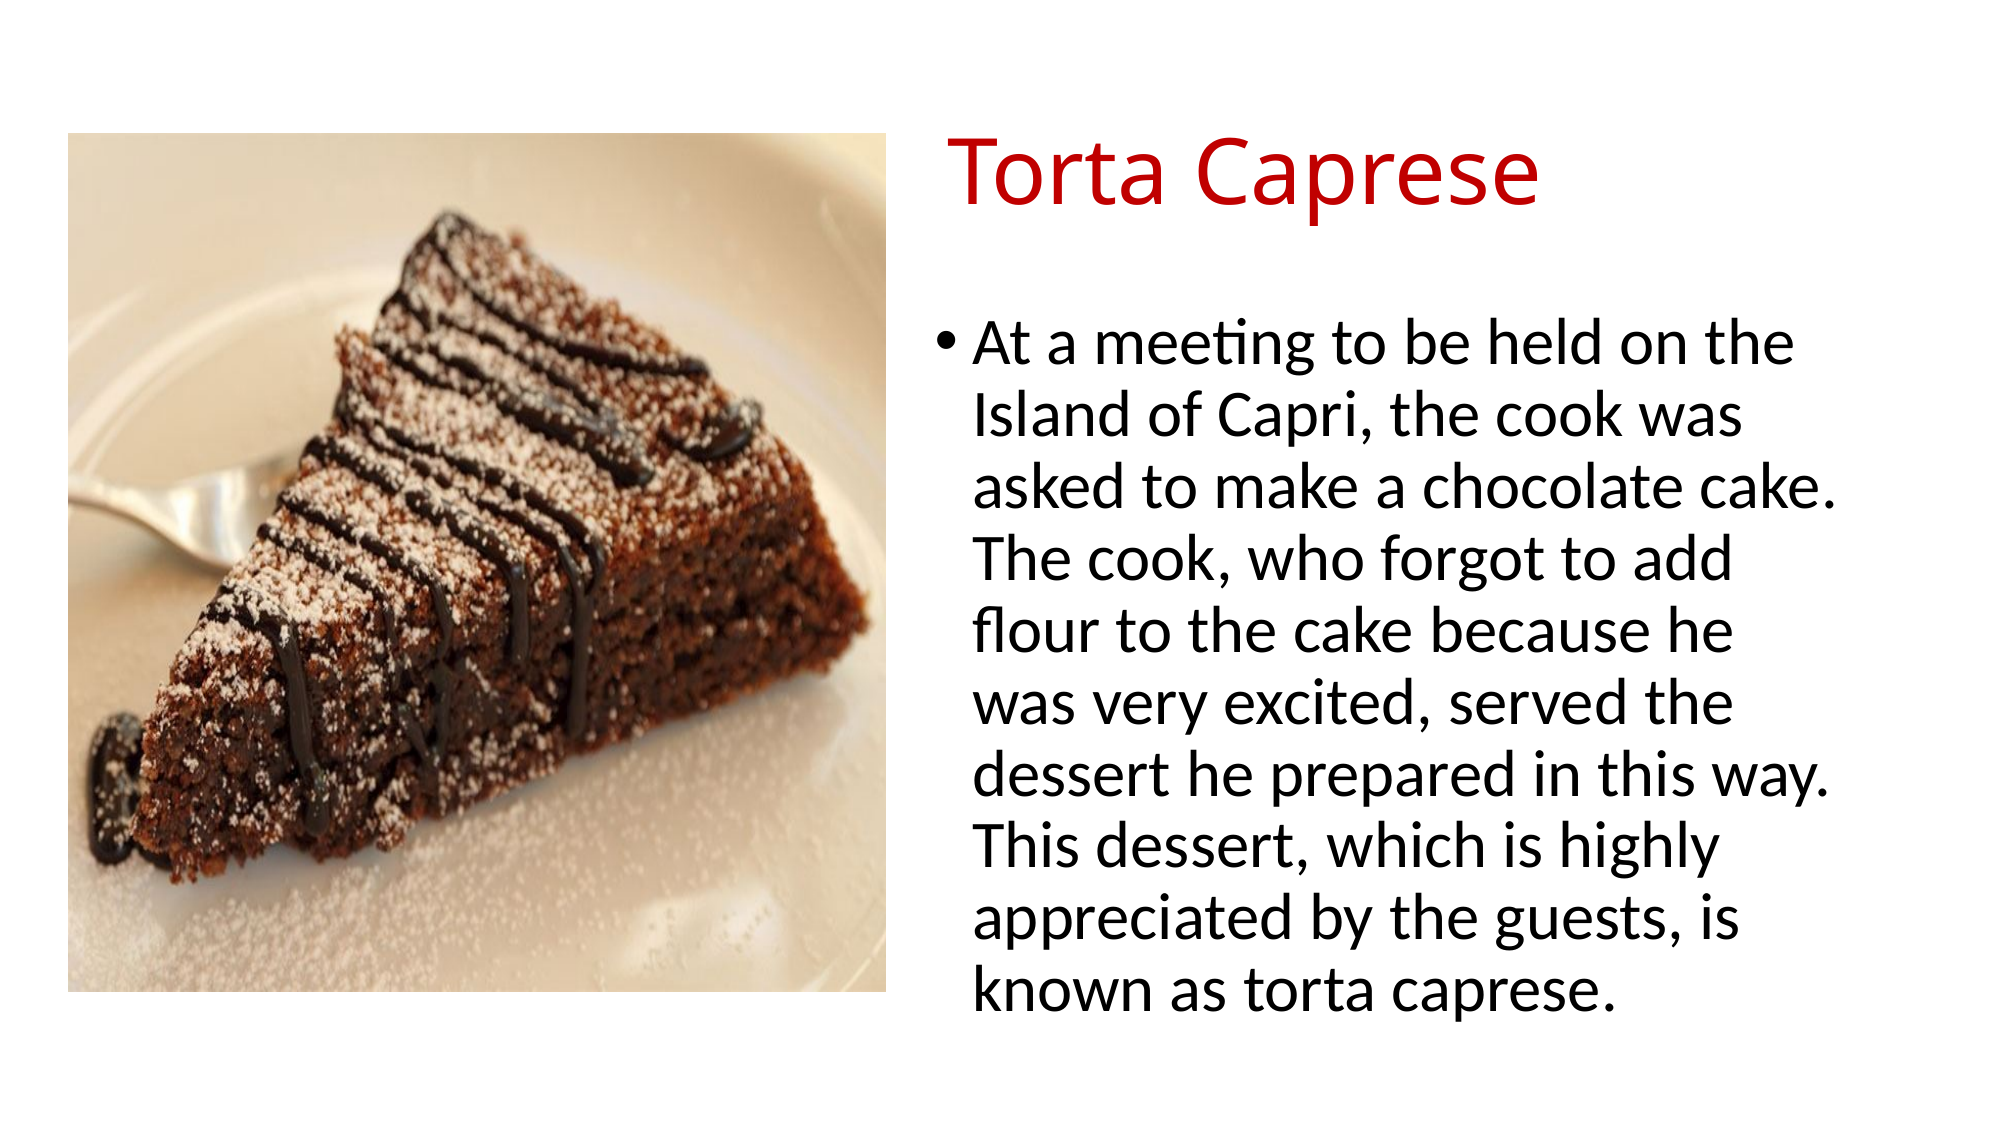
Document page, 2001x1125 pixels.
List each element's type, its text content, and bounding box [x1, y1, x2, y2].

list At a meeting to be held on the Island of Capri, the cook was asked to make a chocolate cake. The cook, who forgot to add flour to the cake because he was very excited, served the dessert he prepared in this way. This dessert, which is highly appreciated by the guests, is known as torta caprese. [919, 299, 1863, 1014]
picture [68, 133, 886, 992]
title Torta Caprese [932, 49, 1910, 300]
